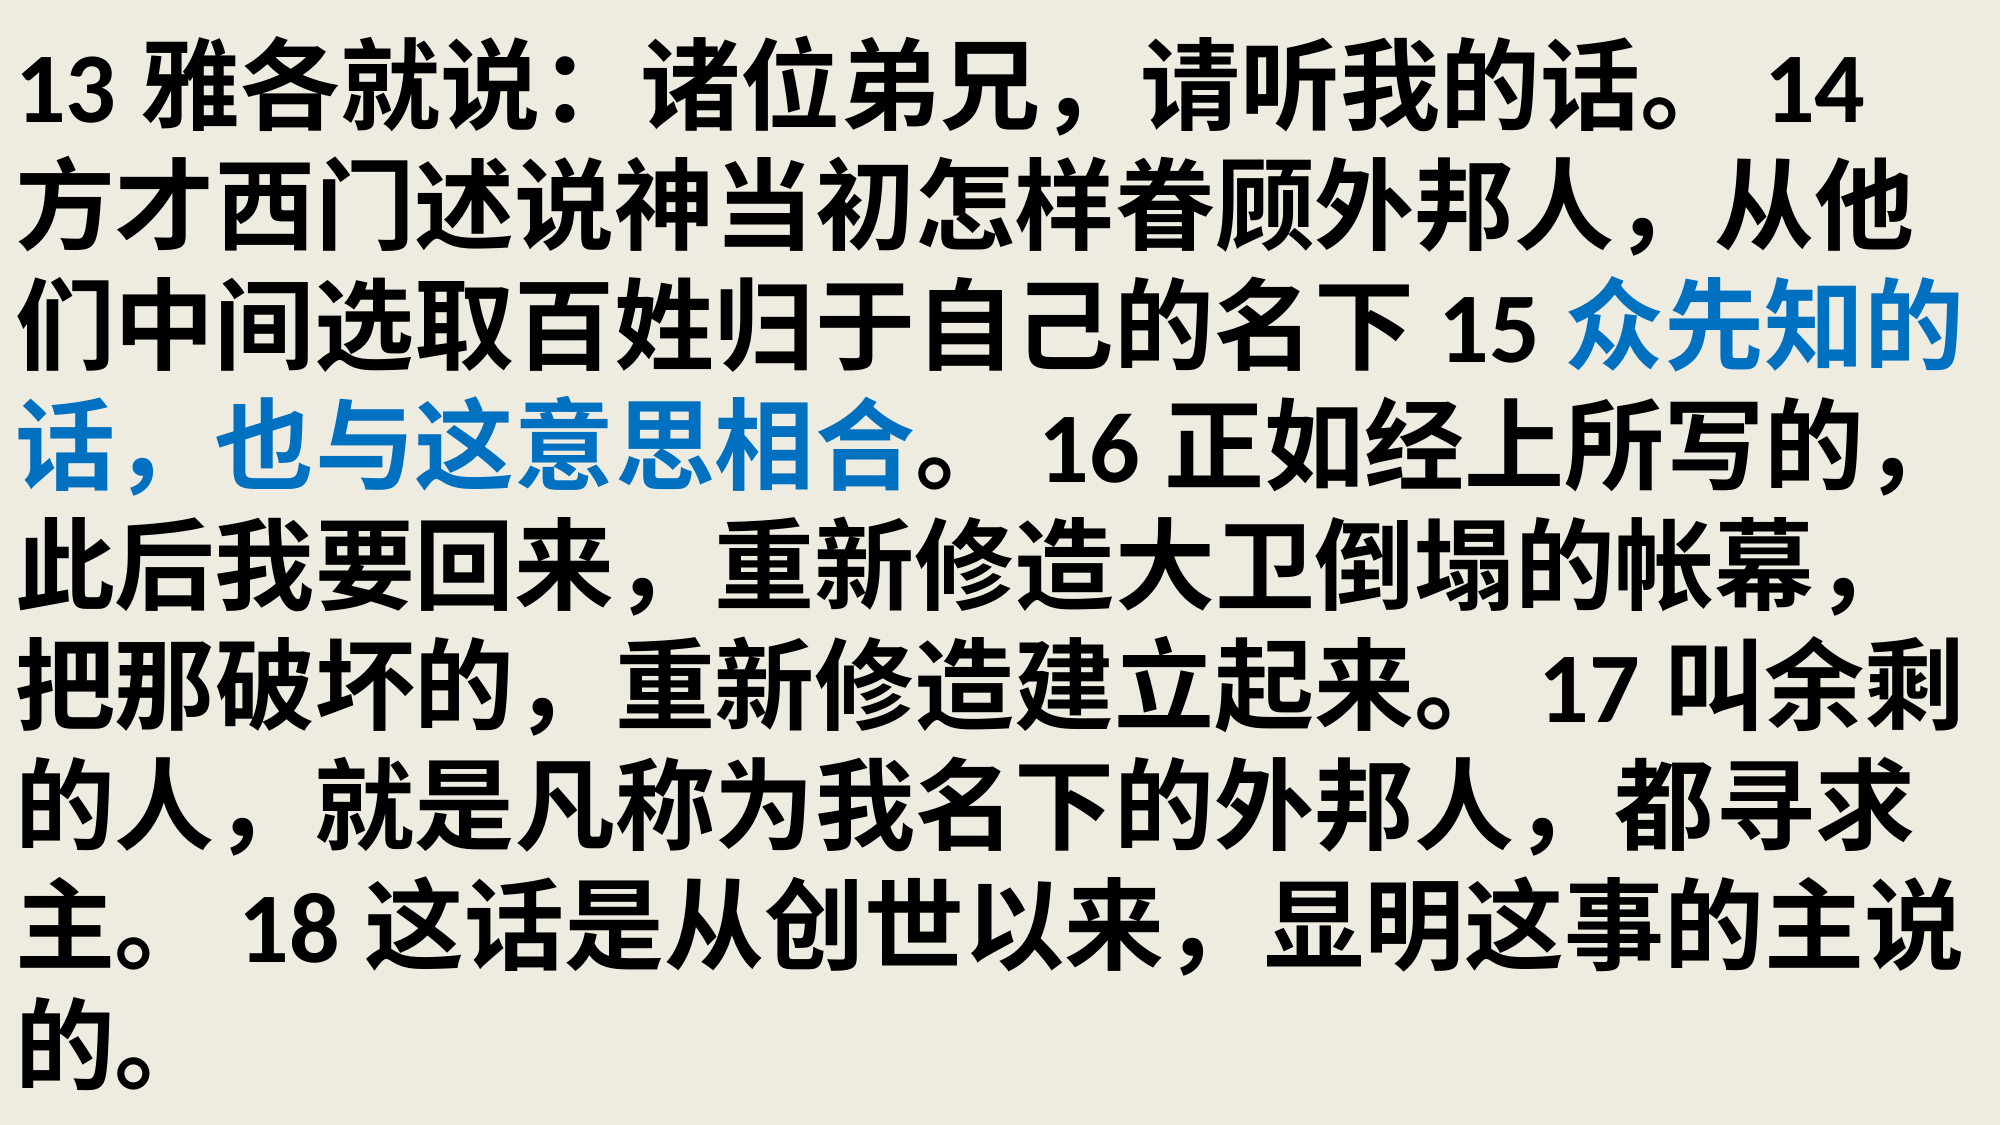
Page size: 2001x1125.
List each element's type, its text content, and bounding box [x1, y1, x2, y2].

title 13雅各就说：诸位弟兄，请听我的话。14方才西门述说神当初怎样眷顾外邦人，从他们中间选取百姓归于自己的名下15众先知的话，也与这意思相合。16正如经上所写的，此后我要回来，重新修造大卫倒塌的帐幕，把那破坏的，重新修造建立起来。17叫余剩的人，就是凡称为我名下的外邦人，都寻求主。18这话是从创世以来，显明这事的主说的。 [0, 0, 2000, 1125]
